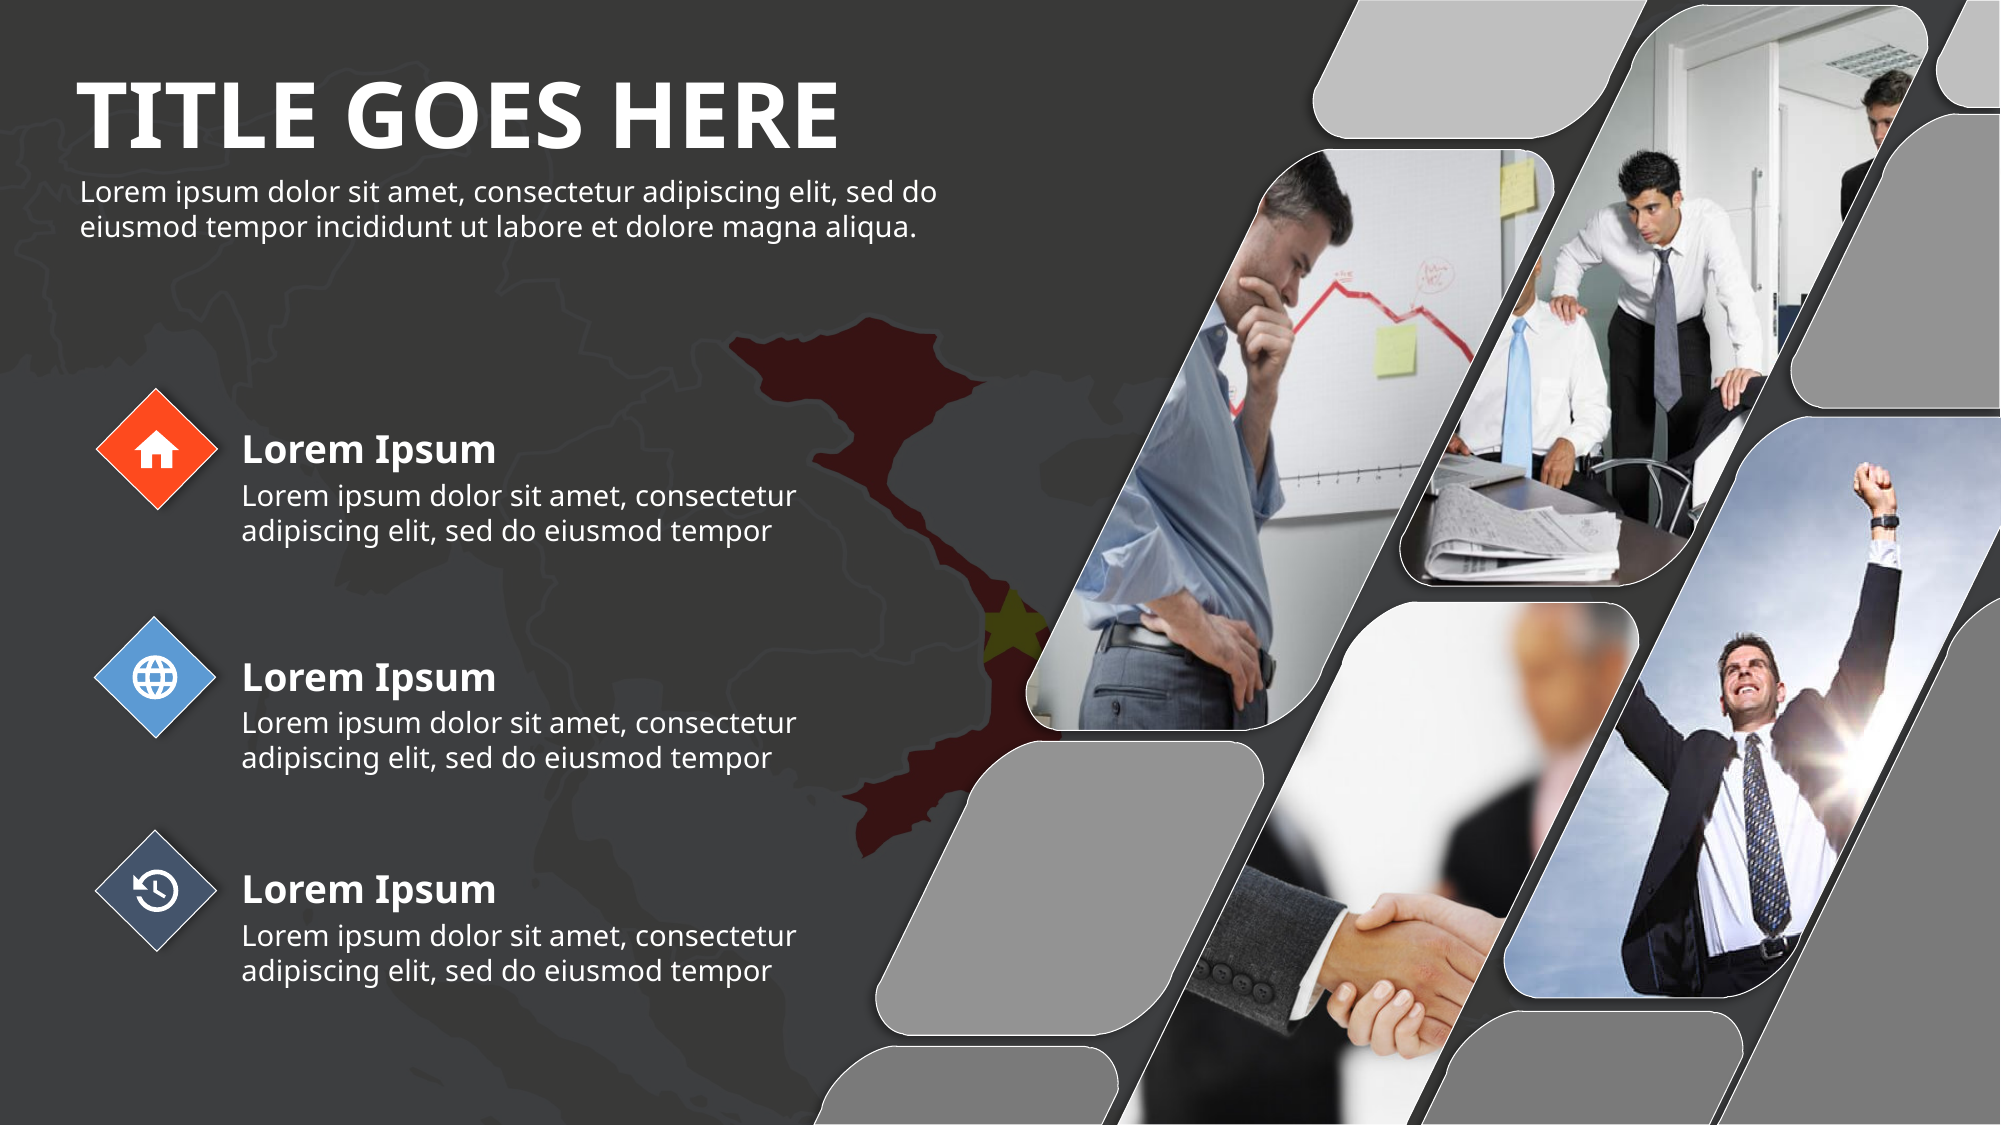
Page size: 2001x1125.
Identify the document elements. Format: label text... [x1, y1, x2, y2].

text_box [93, 828, 218, 953]
text_box [134, 430, 180, 469]
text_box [813, 0, 2000, 1125]
text_box [94, 387, 219, 512]
text_box Lorem Ipsum Lorem ipsum dolor sit amet, consectetur adipiscing elit, sed do eiusmod tempor [231, 859, 813, 993]
text_box Lorem Ipsum Lorem ipsum dolor sit amet, consectetur adipiscing elit, sed do eiusmod tempor [231, 420, 813, 553]
text_box [92, 615, 218, 740]
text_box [60, 49, 813, 252]
text_box Lorem Ipsum Lorem ipsum dolor sit amet, consectetur adipiscing elit, sed do eiusmod tempor [231, 647, 813, 780]
text_box [133, 869, 179, 912]
text_box [132, 655, 178, 700]
